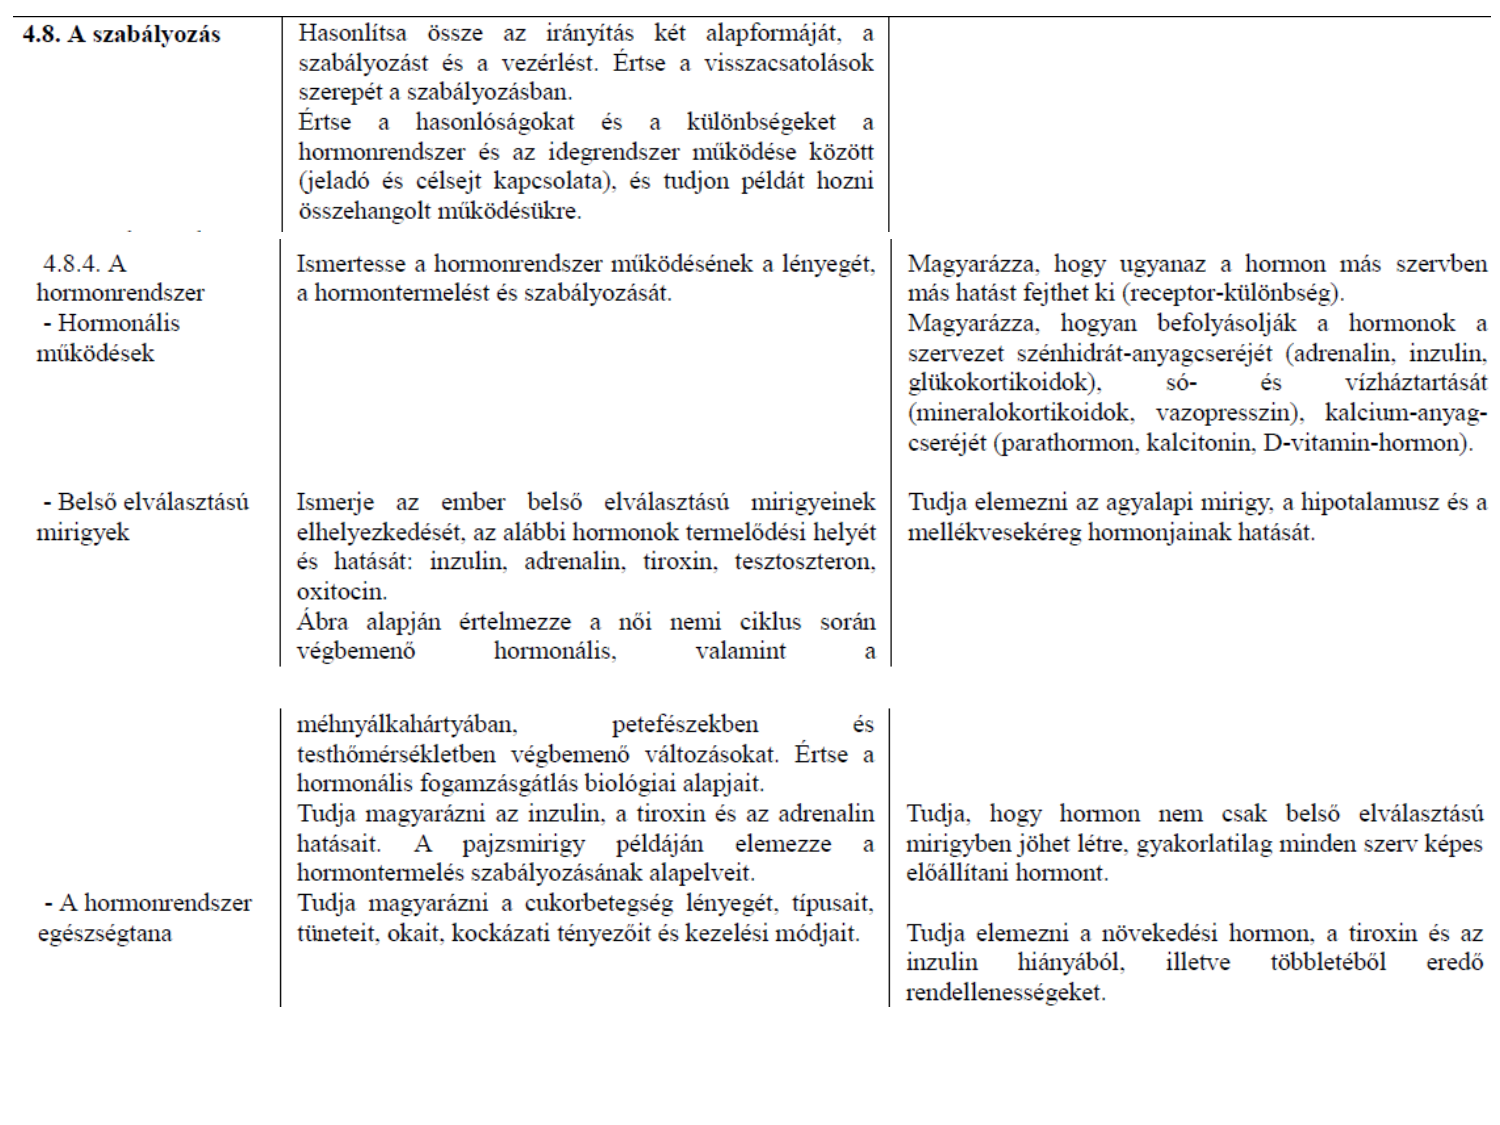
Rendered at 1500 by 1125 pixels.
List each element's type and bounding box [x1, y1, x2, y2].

picture [13, 15, 1491, 232]
picture [13, 702, 1495, 1007]
picture [13, 238, 1495, 672]
